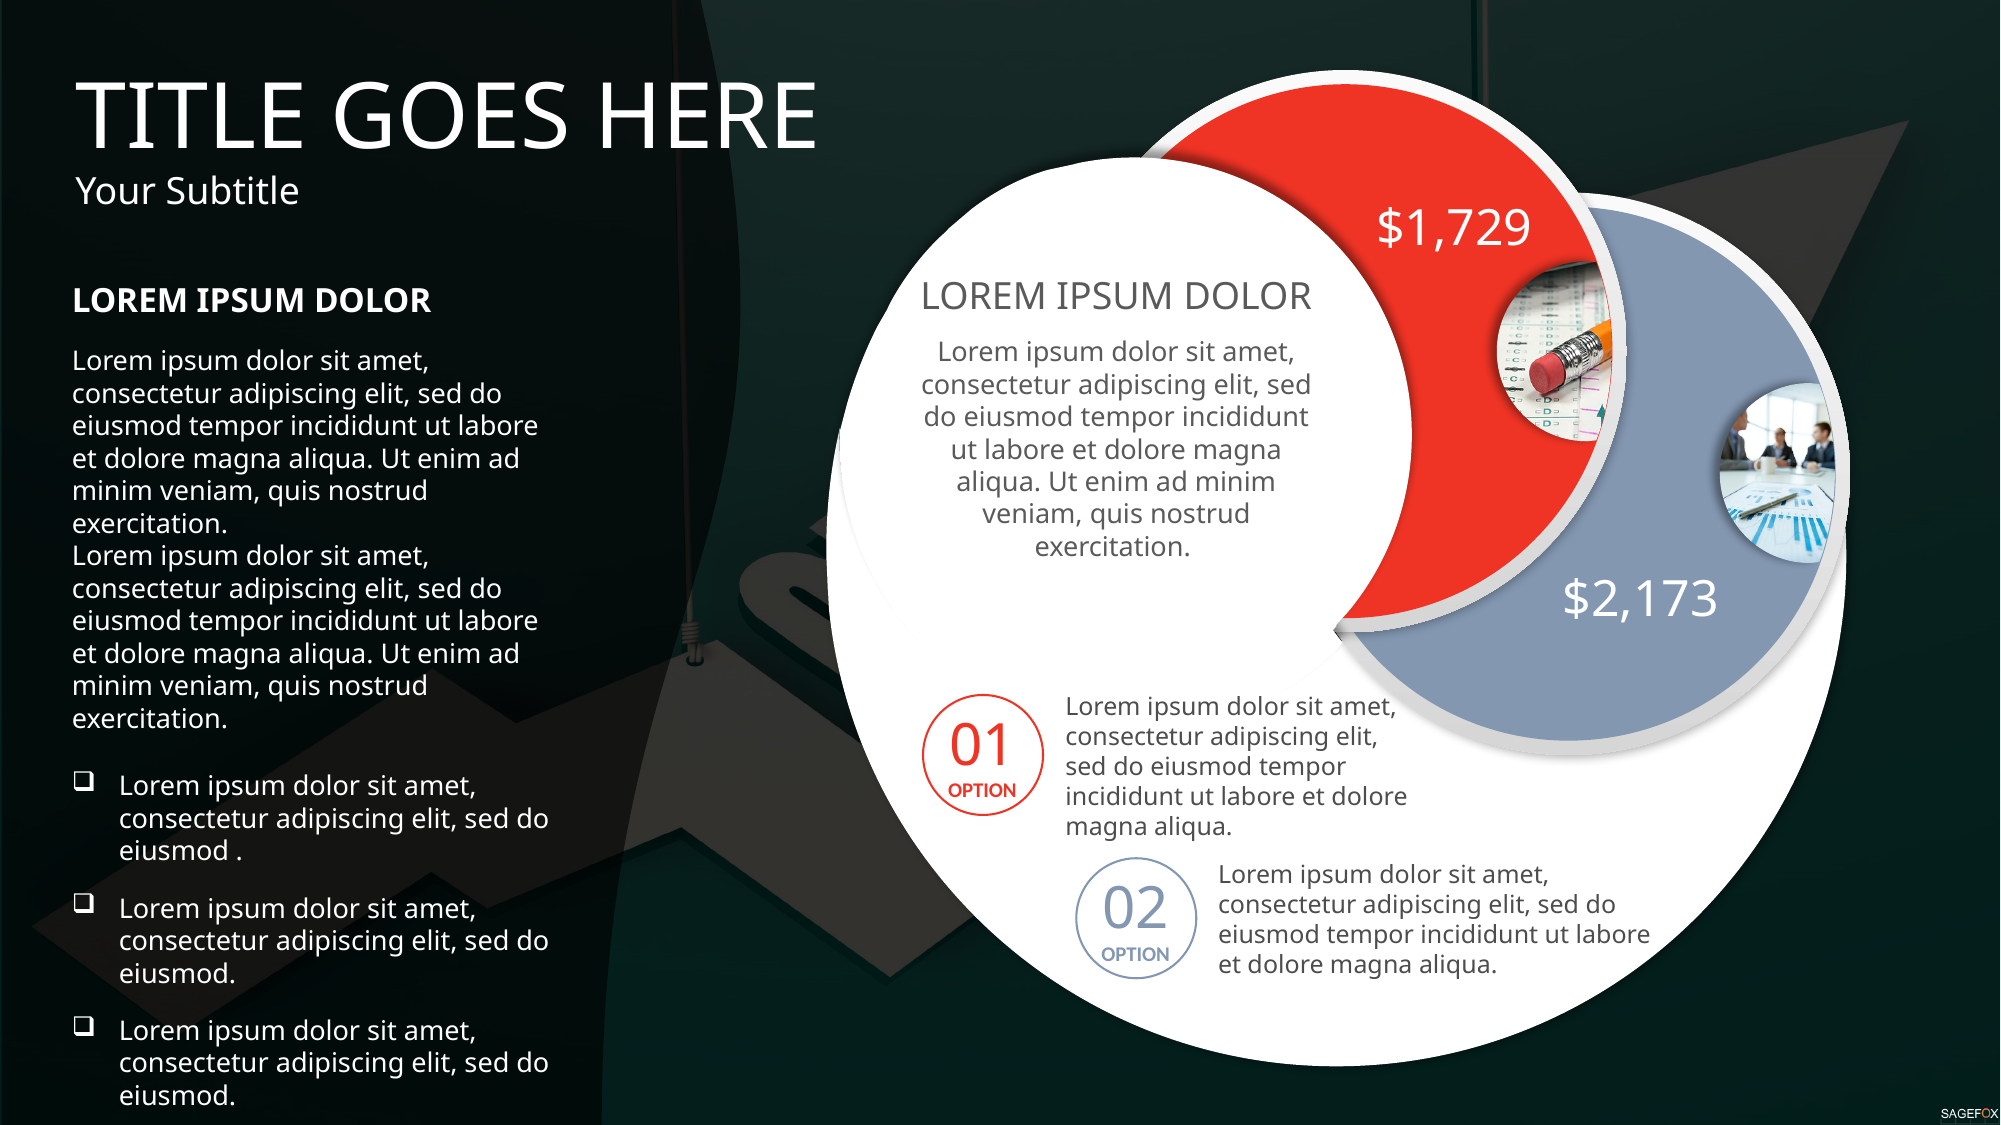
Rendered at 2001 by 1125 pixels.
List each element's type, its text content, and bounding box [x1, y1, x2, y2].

text_box LOREM IPSUM DOLOR Lorem ipsum dolor sit amet, consectetur adipiscing elit, sed do eiusmod tempor incididunt ut labore et dolore magna aliqua. Ut enim ad minim veniam, quis nostrud exercitation. [901, 264, 1064, 570]
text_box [1287, 192, 1850, 755]
text_box [914, 165, 1064, 264]
text_box LOREM IPSUM DOLOR Lorem ipsum dolor sit amet, consectetur adipiscing elit, sed do eiusmod tempor incididunt ut labore et dolore magna aliqua. Ut enim ad minim veniam, quis nostrud exercitation. Lorem ipsum dolor sit amet, consectetur adipiscing elit, sed do eiusmod tempor incididunt ut labore et dolore magna aliqua. Ut enim ad minim veniam, quis nostrud exercitation. Lorem ipsum dolor sit amet, consectetur adipiscing elit, sed do eiusmod . Lorem ipsum dolor sit amet, consectetur adipiscing elit, sed do eiusmod. Lorem ipsum dolor sit amet, consectetur adipiscing elit, sed do eiusmod. [57, 271, 575, 1119]
text_box Lorem ipsum dolor sit amet, consectetur adipiscing elit, sed do eiusmod tempor incididunt ut labore et dolore magna aliqua. [1203, 851, 1677, 986]
text_box Lorem ipsum dolor sit amet, consectetur adipiscing elit, sed do eiusmod tempor incididunt ut labore et dolore magna aliqua. [1050, 683, 1440, 848]
text_box [825, 445, 1808, 1068]
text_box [922, 694, 1044, 815]
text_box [1076, 858, 1197, 979]
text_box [1064, 69, 1627, 633]
text_box TITLE GOES HERE Your Subtitle [60, 49, 1036, 220]
text_box [0, 0, 742, 1125]
picture [603, 0, 2001, 1125]
text_box [838, 282, 1287, 723]
